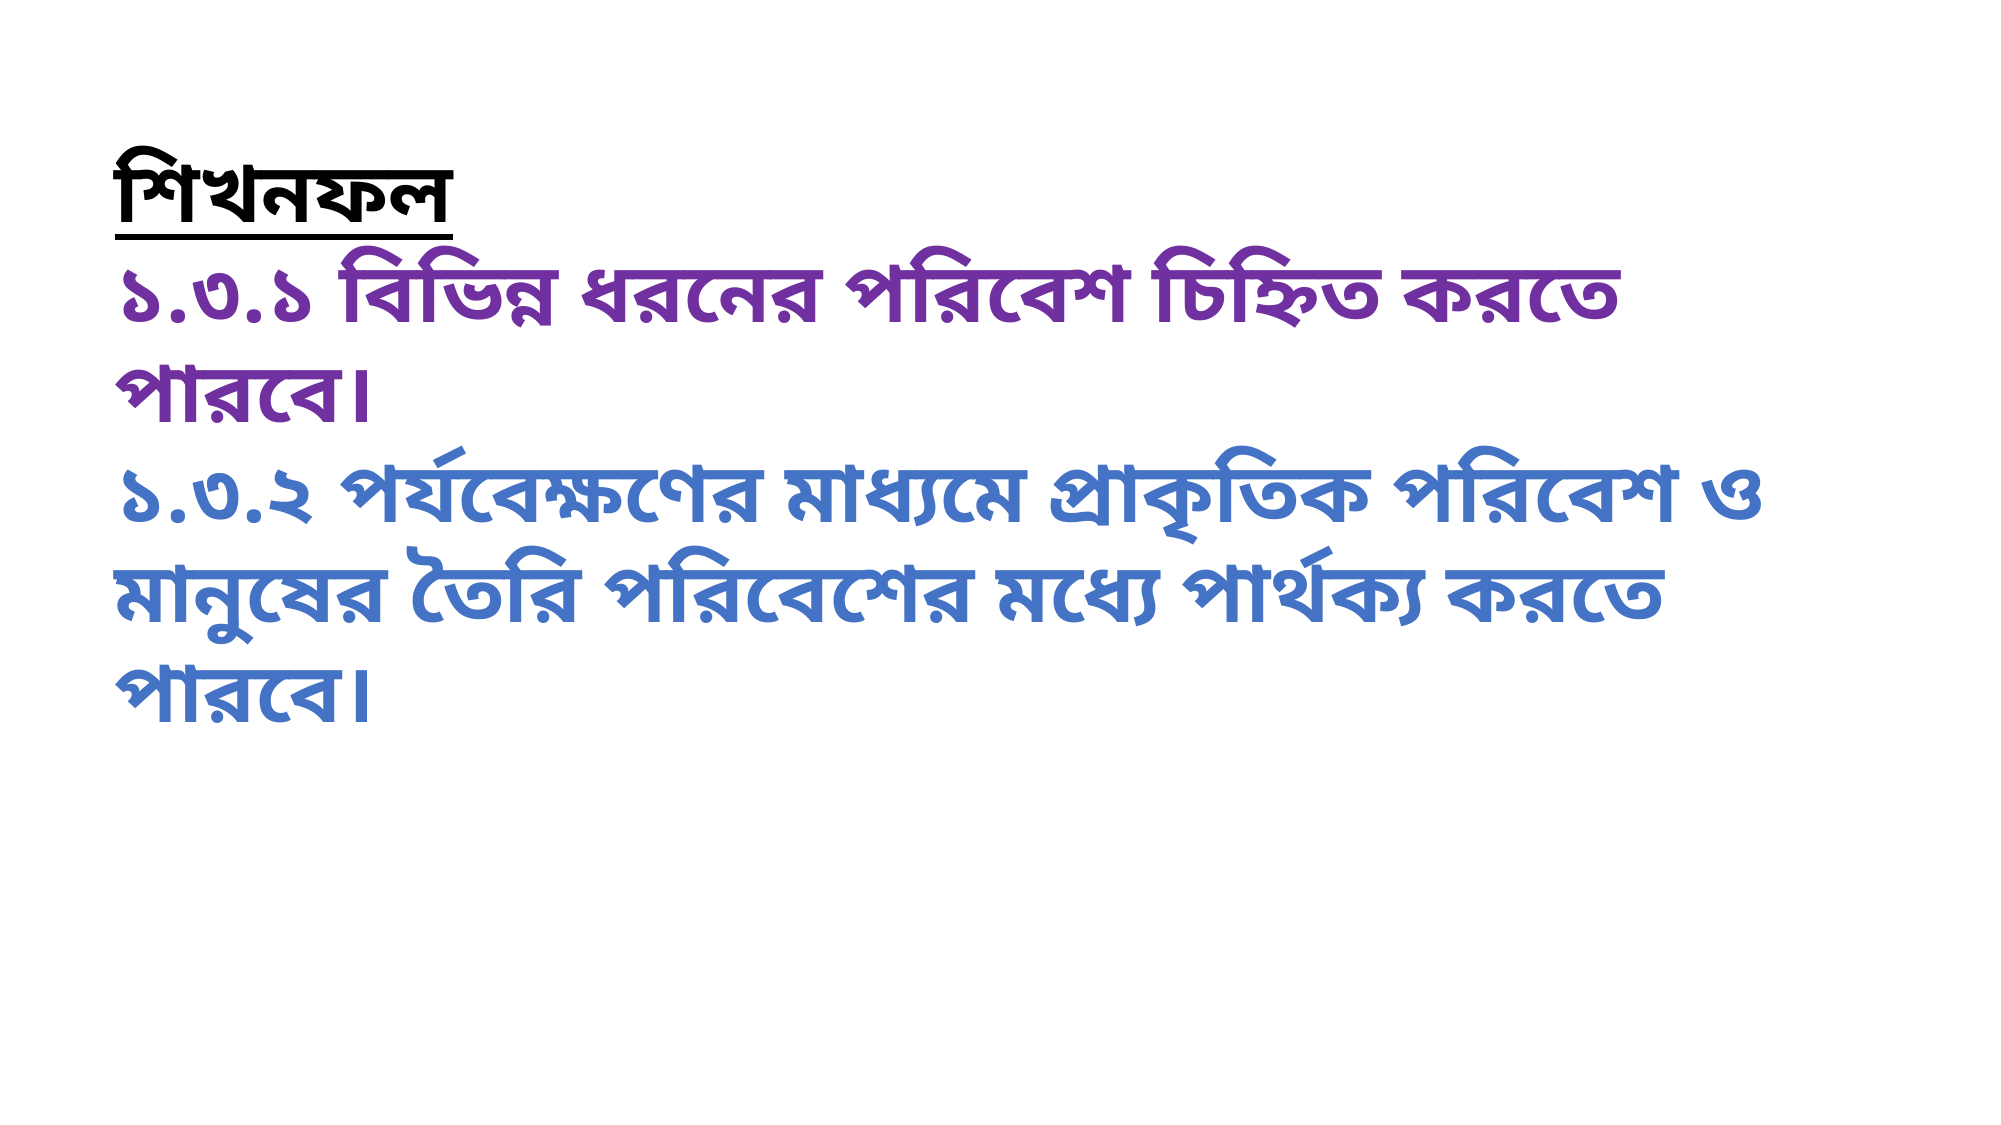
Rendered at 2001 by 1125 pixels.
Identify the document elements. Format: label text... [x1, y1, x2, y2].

text_box শিখনফল ১.৩.১ বিভিন্ন ধরনের পরিবেশ চিহ্নিত করতে পারবে। ১.৩.২ পর্যবেক্ষণের মাধ্যমে প্রাকৃতিক পরিবেশ ও মানুষের তৈরি পরিবেশের মধ্যে পার্থক্য করতে পারবে। [100, 132, 1867, 847]
